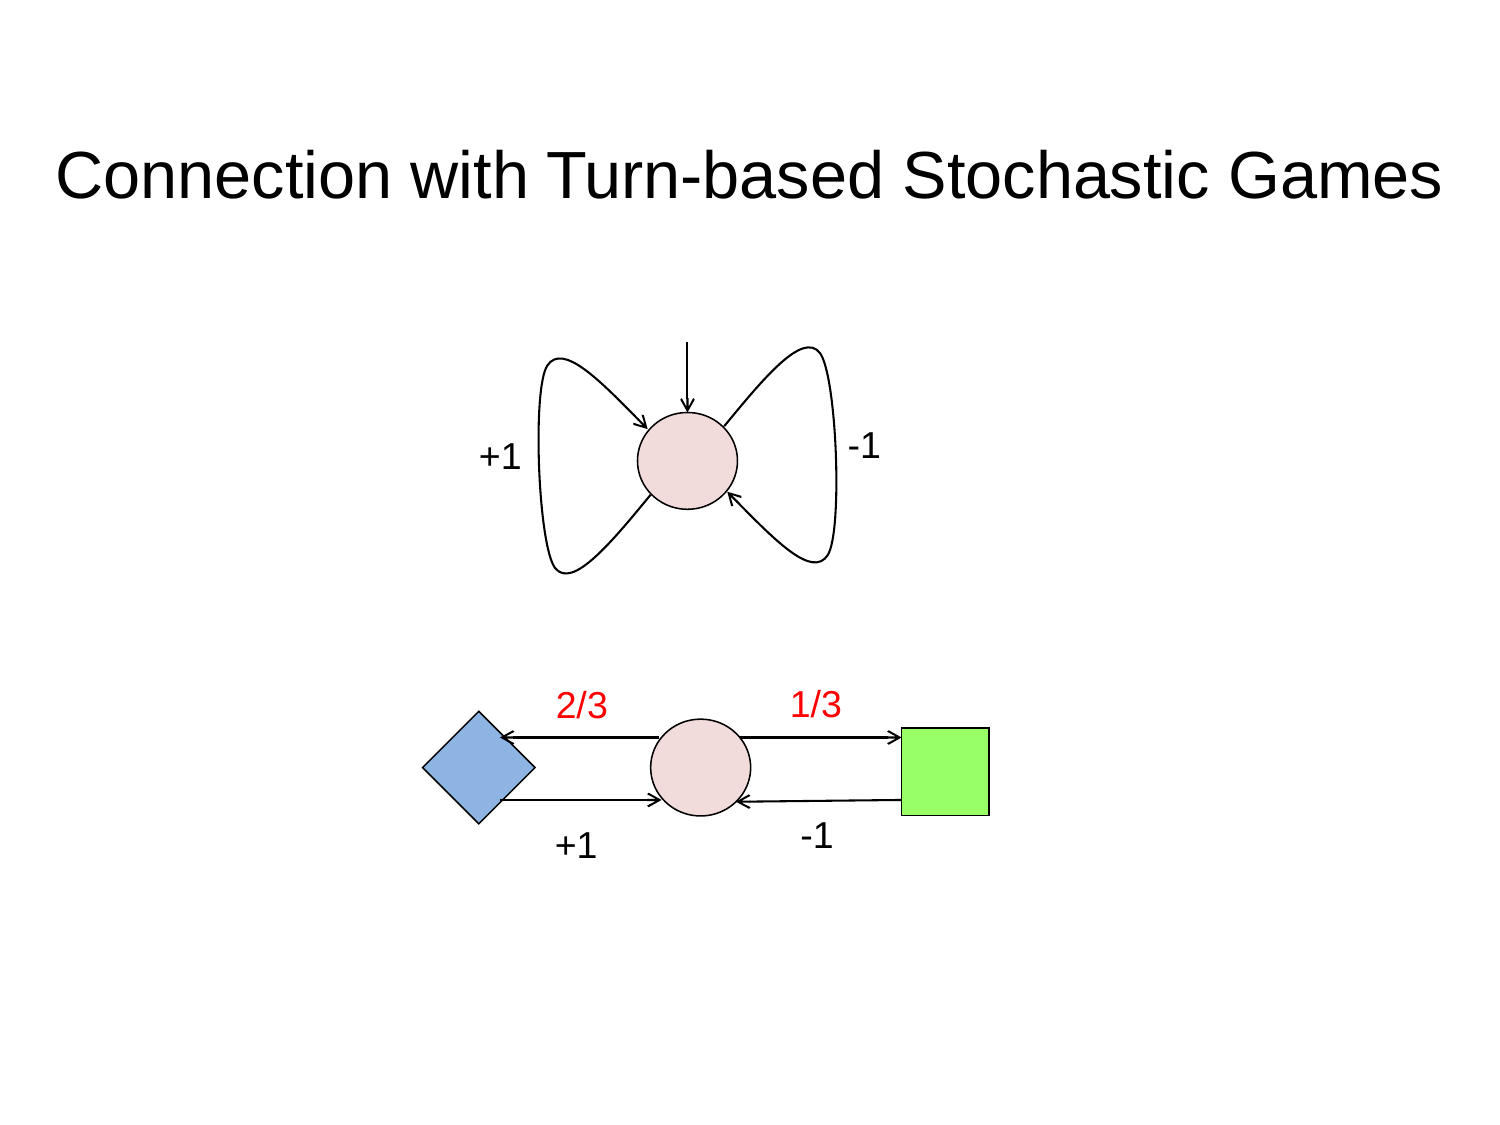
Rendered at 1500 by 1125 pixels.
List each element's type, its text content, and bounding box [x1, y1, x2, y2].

text_box +1 [464, 424, 540, 484]
text_box +1 [540, 813, 616, 874]
text_box -1 [785, 811, 861, 864]
text_box [648, 412, 727, 510]
text_box -1 [832, 414, 908, 474]
text_box [650, 719, 751, 816]
text_box [722, 345, 839, 565]
text_box Connection with Turn-based Stochastic Games [0, 124, 1500, 220]
text_box 1/3 [775, 672, 880, 732]
text_box [536, 356, 653, 576]
text_box [901, 728, 989, 816]
text_box [422, 711, 536, 824]
text_box 2/3 [541, 673, 646, 733]
